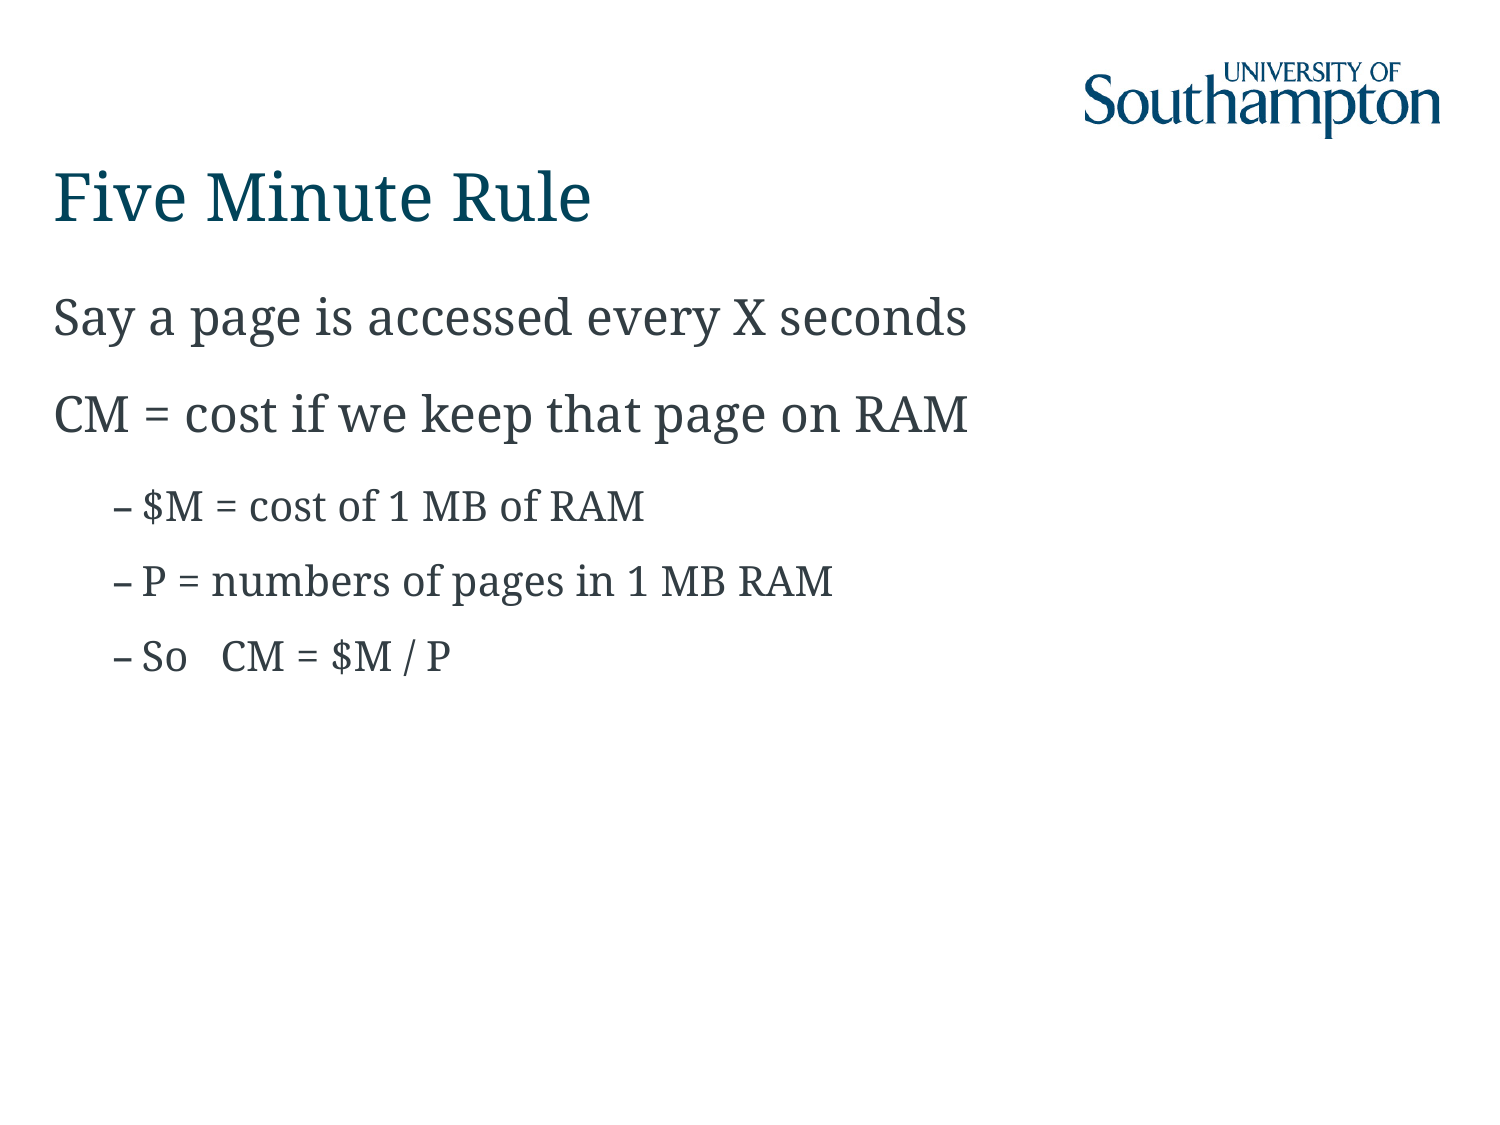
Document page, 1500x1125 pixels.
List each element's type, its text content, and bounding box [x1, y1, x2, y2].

list Say a page is accessed every X seconds CM = cost if we keep that page on RAM $M = cost of 1 MB of RAM P = numbers of pages in 1 MB RAM So CM = $M / P [52, 277, 1448, 1011]
picture [1085, 62, 1440, 139]
title Five Minute Rule [52, 147, 1448, 255]
